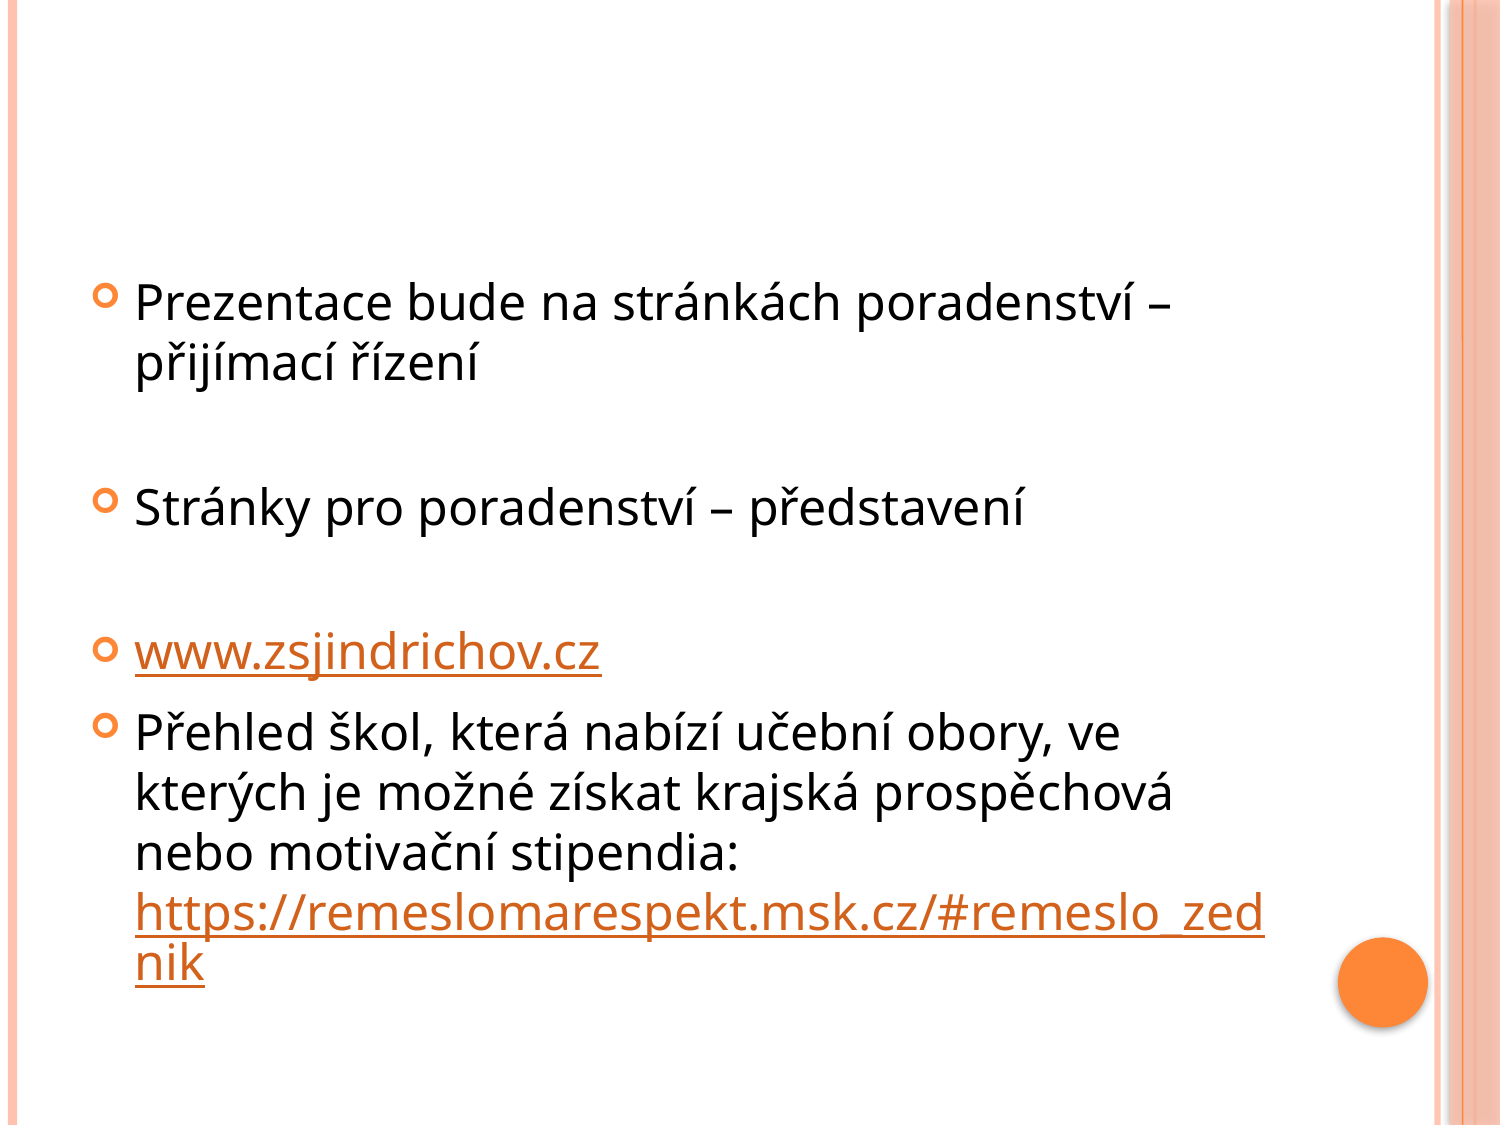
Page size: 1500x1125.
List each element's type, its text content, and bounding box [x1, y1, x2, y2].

list Prezentace bude na stránkách poradenství – přijímací řízení Stránky pro poradenství – představení www.zsjindrichov.cz Přehled škol, která nabízí učební obory, ve kterých je možné získat krajská prospěchová nebo motivační stipendia: https://remeslomarespekt.msk.cz/#remeslo_zednik [75, 262, 1300, 1062]
